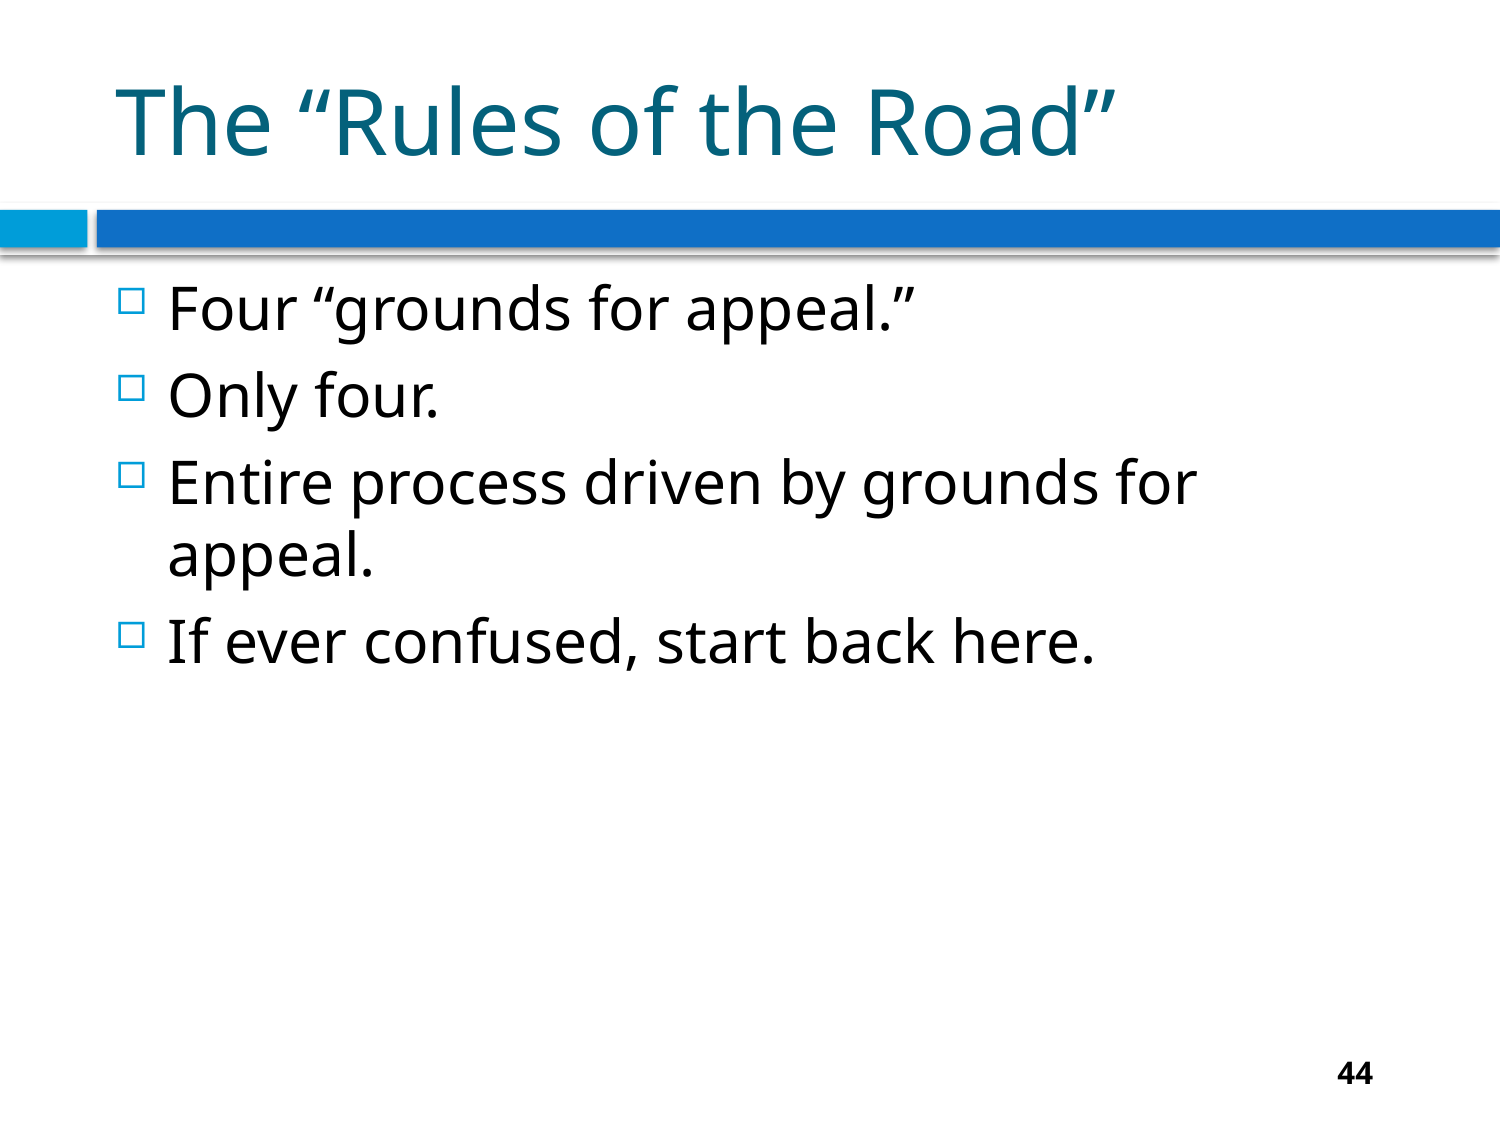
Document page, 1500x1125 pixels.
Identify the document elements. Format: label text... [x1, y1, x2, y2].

slide_number 44 [1259, 1025, 1453, 1125]
title The “Rules of the Road” [100, 37, 1439, 201]
list Four “grounds for appeal.” Only four. Entire process driven by grounds for appeal. If ever confused, start back here. [100, 262, 1439, 1001]
